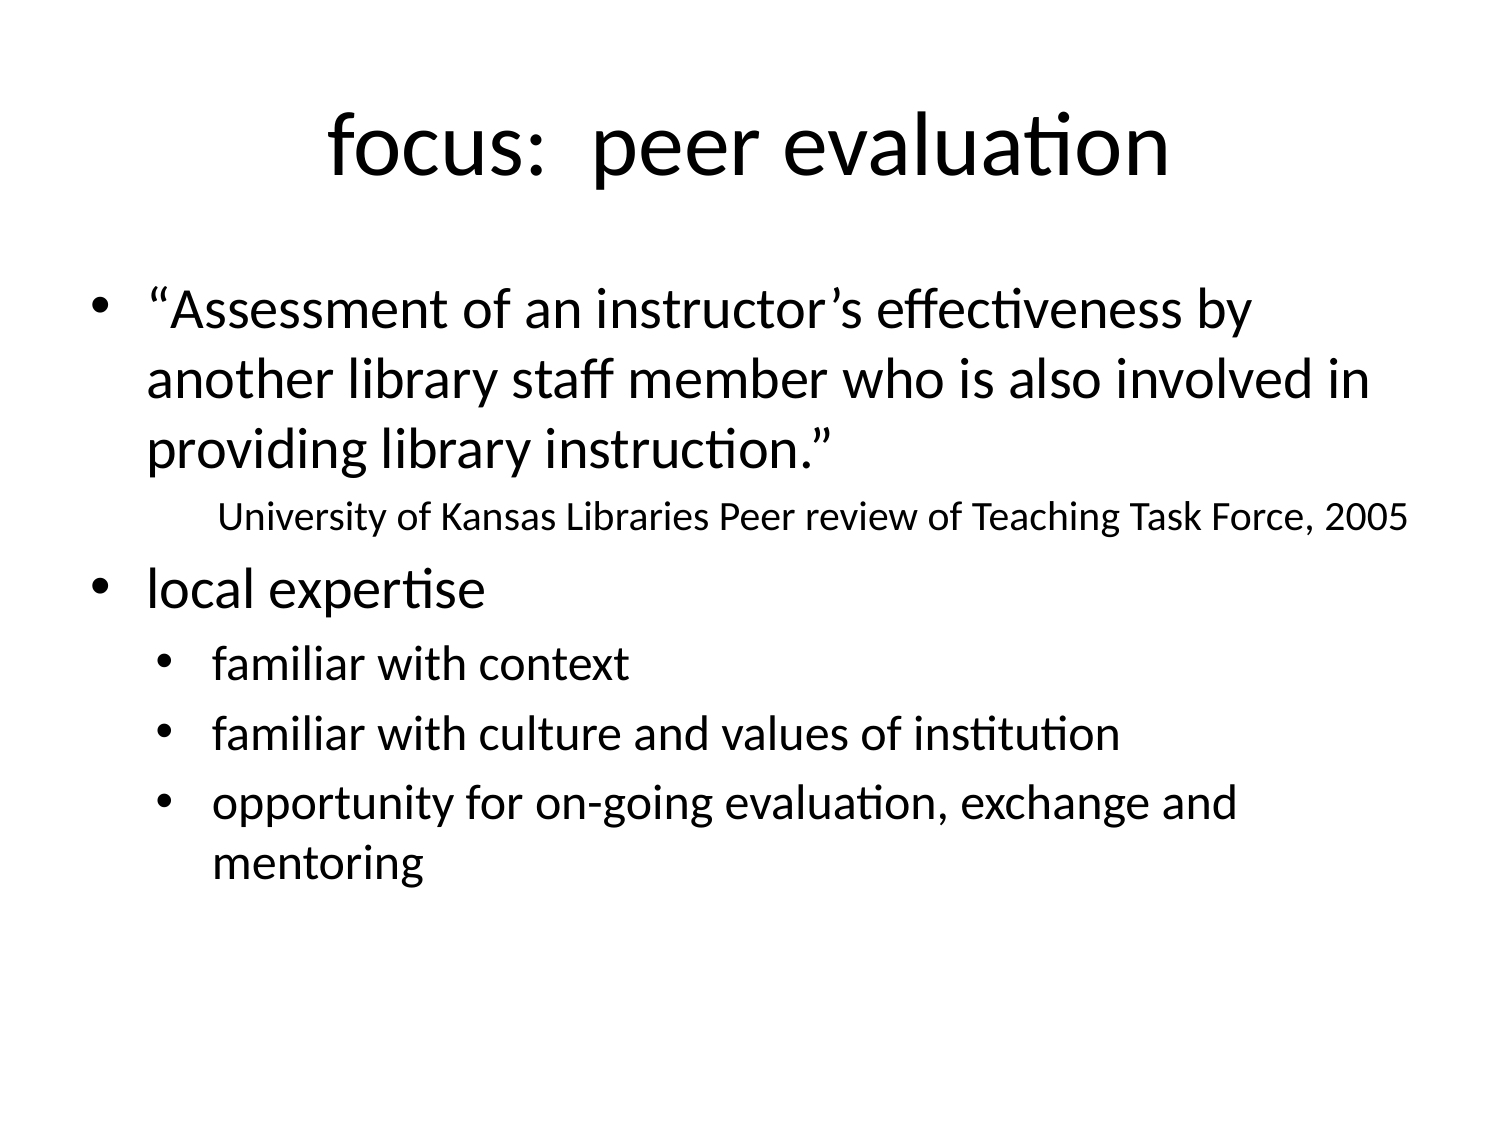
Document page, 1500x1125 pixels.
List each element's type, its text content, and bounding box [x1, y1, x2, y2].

title focus: peer evaluation [75, 45, 1425, 233]
list “Assessment of an instructor’s effectiveness by another library staff member who is also involved in providing library instruction.” University of Kansas Libraries Peer review of Teaching Task Force, 2005 local expertise familiar with context familiar with culture and values of institution opportunity for on-going evaluation, exchange and mentoring [75, 262, 1425, 1005]
